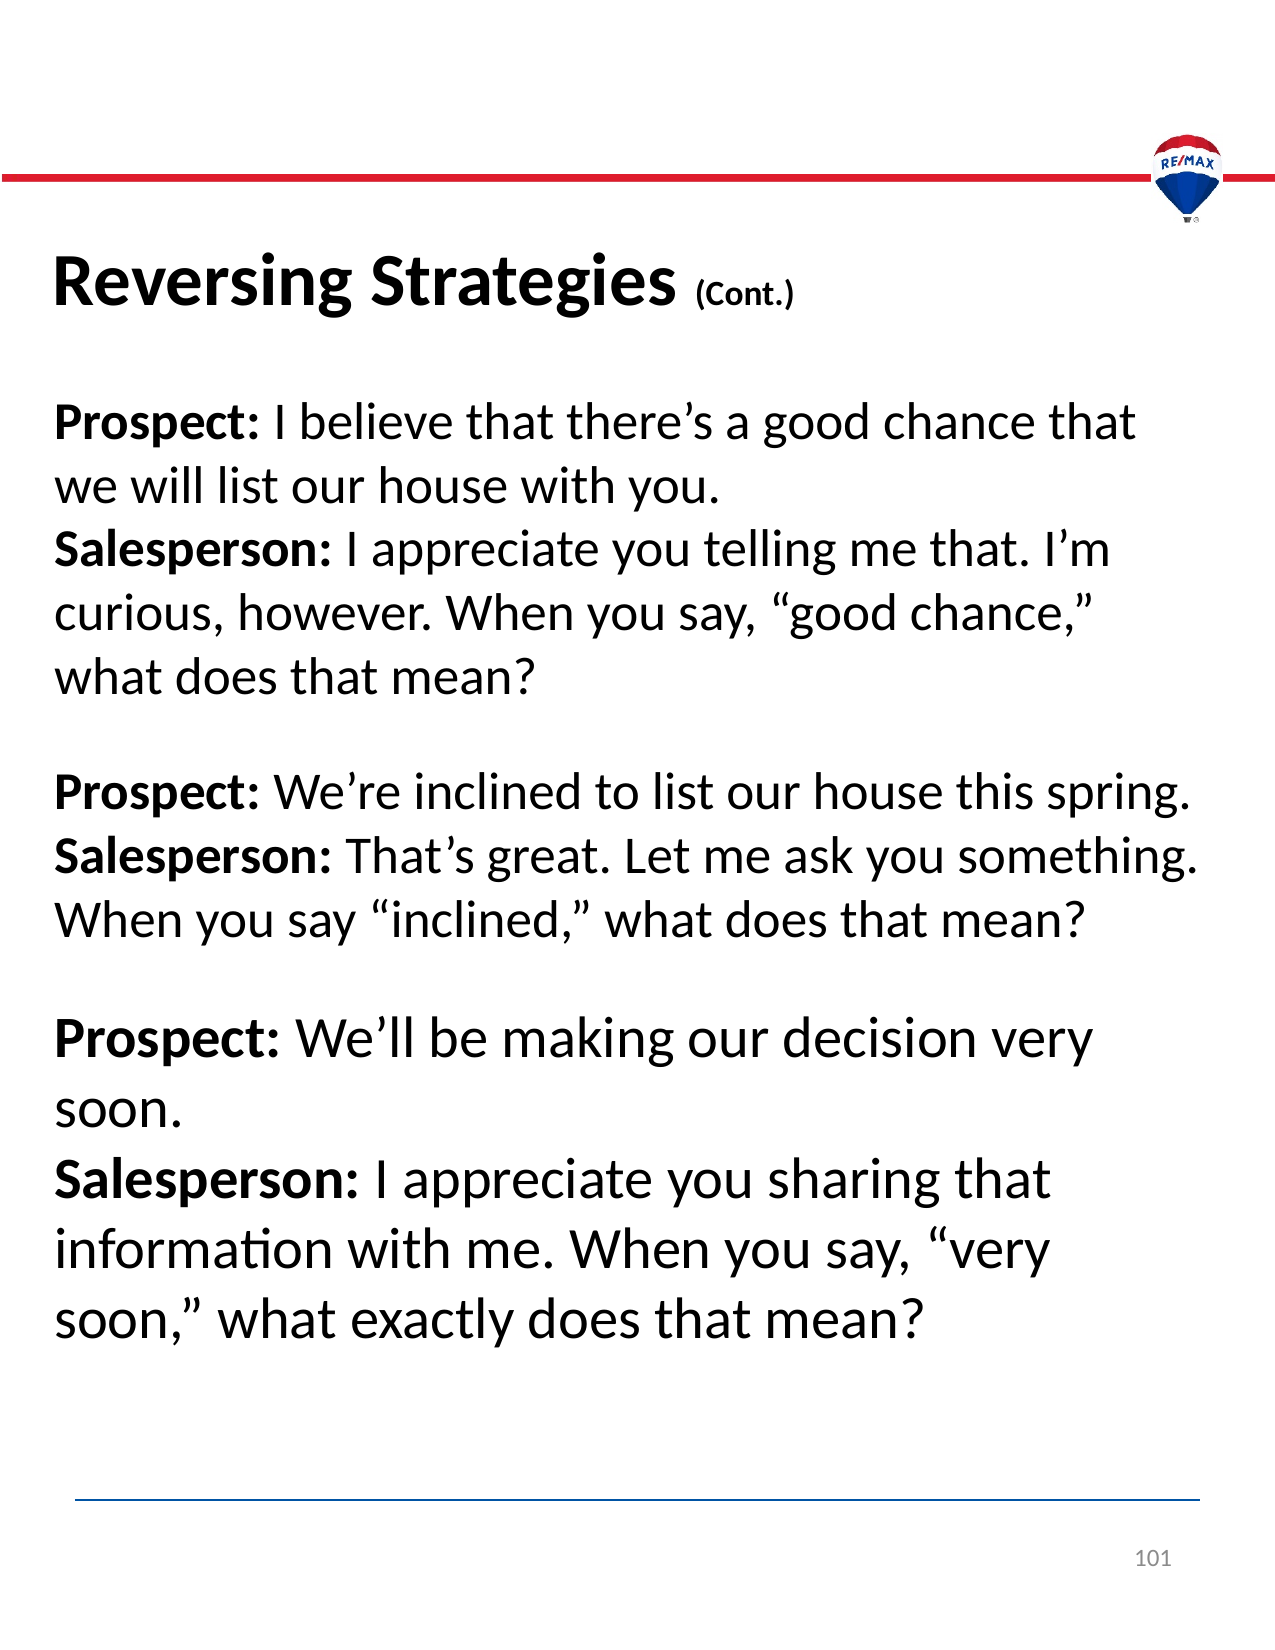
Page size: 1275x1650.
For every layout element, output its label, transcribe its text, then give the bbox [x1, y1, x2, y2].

title Reversing Strategies (Cont.) [52, 230, 1152, 335]
list Prospect: I believe that there’s a good chance that we will list our house with you. Salesperson: I appreciate you telling me that. I’m curious, however. When you say, “good chance,” what does that mean? Prospect: We’re inclined to list our house this spring. Salesperson: That’s great. Let me ask you something. When you say “inclined,” what does that mean? Prospect: We’ll be making our decision very soon. Salesperson: I appreciate you sharing that information with me. When you say, “very soon,” what exactly does that mean? [54, 385, 1213, 1475]
picture [0, 133, 1275, 224]
slide_number 101 [849, 1526, 1188, 1586]
